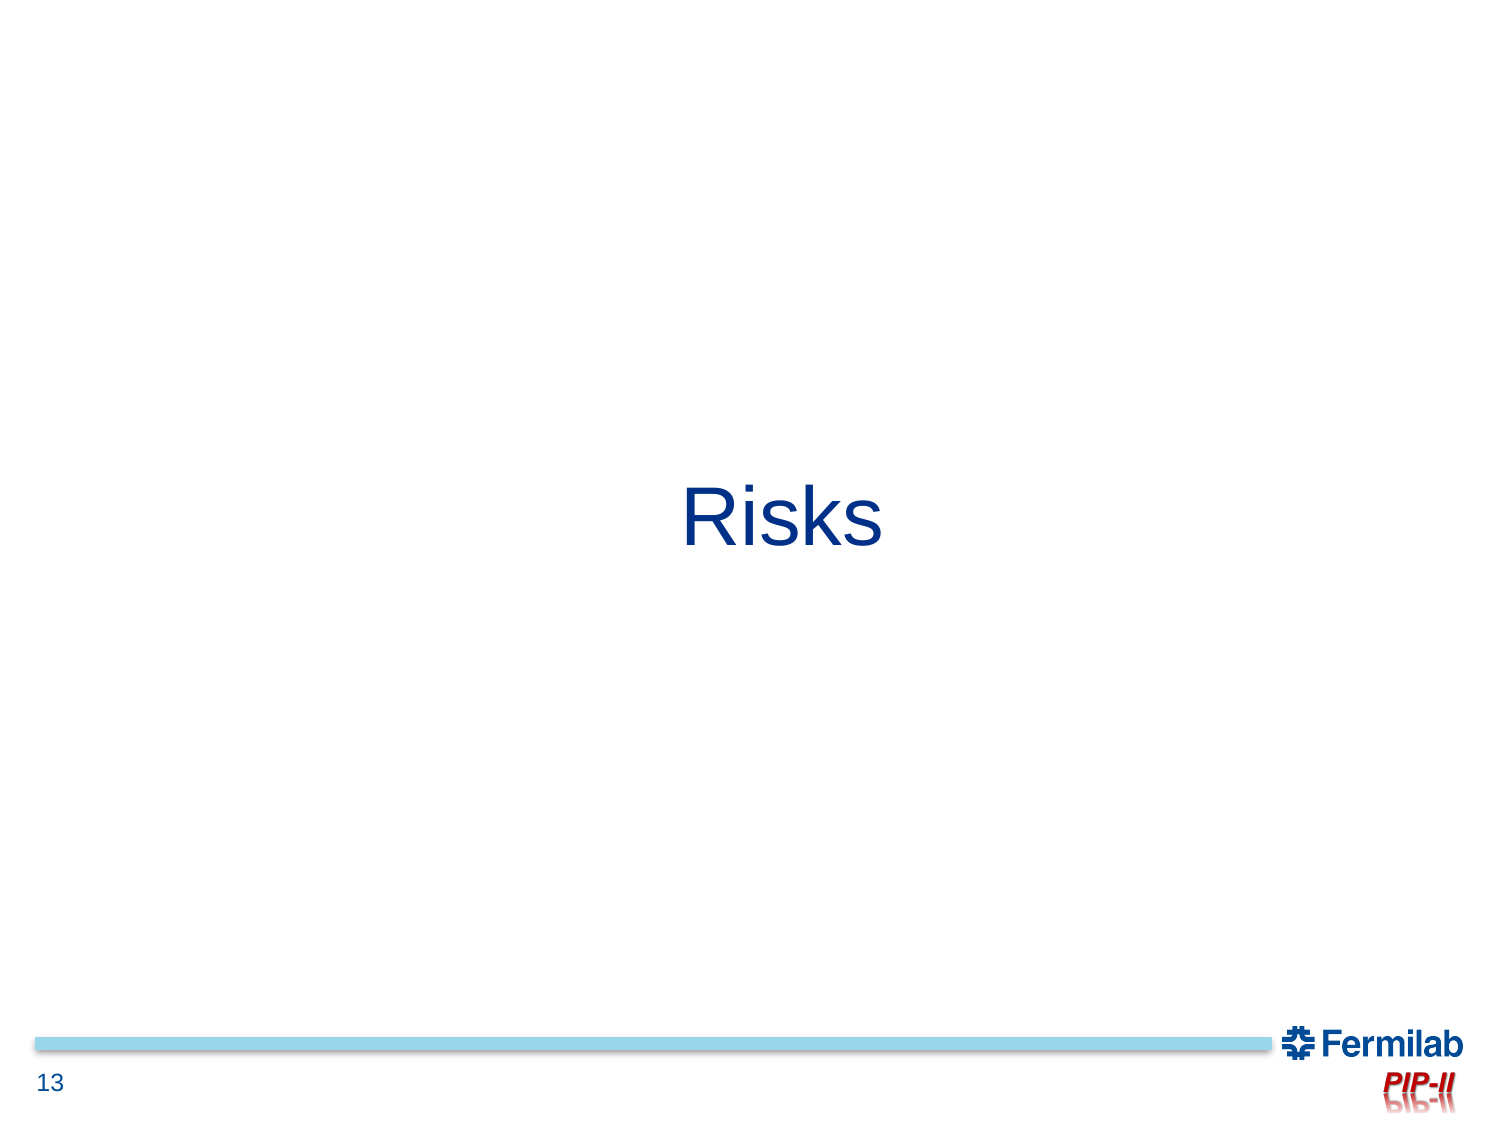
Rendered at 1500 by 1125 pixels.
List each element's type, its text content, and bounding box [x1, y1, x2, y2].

picture [1282, 1026, 1490, 1125]
list Risks [421, 462, 1144, 550]
slide_number 13 [36, 1066, 105, 1106]
